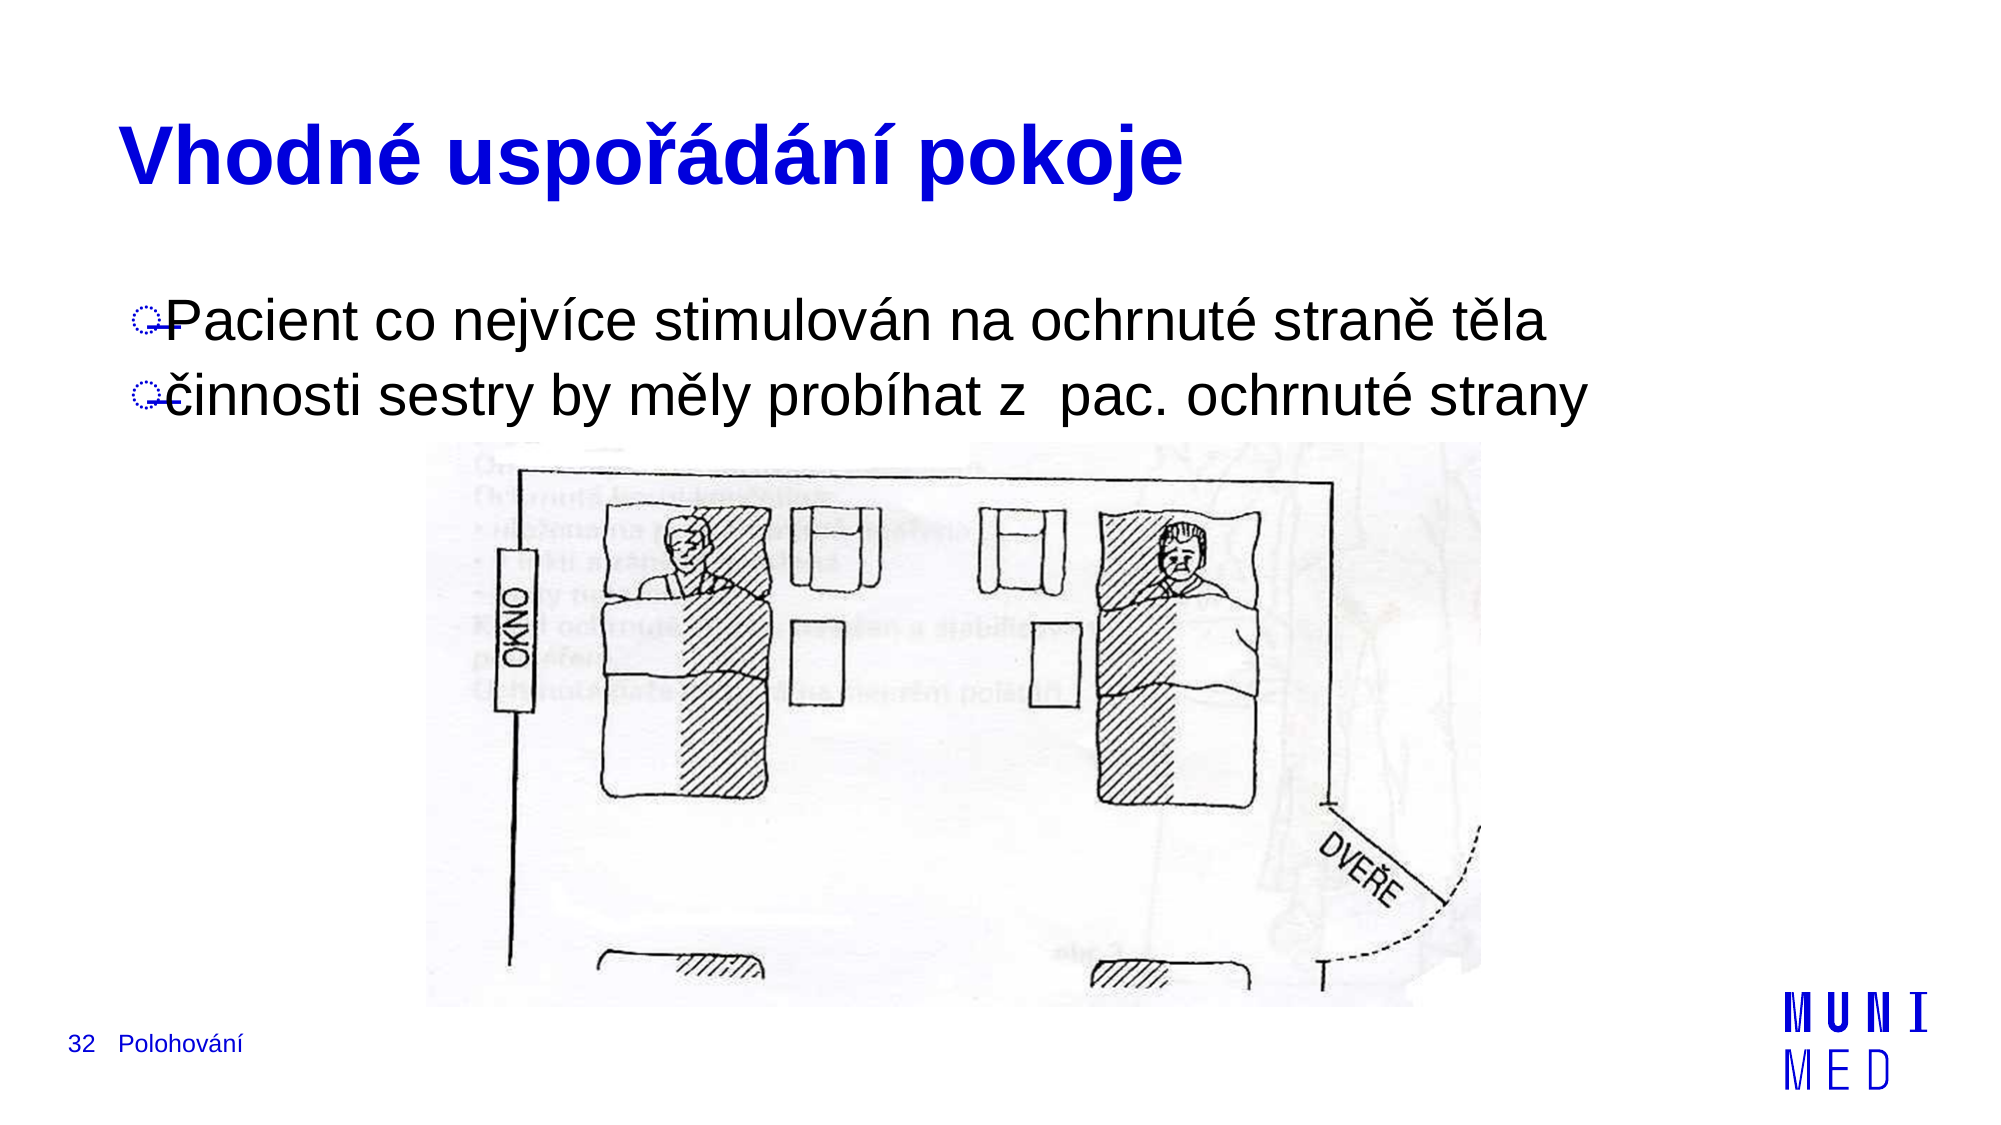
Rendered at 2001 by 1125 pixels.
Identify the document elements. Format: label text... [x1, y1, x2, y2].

picture [425, 442, 1481, 1008]
slide_number 32 [67, 1021, 110, 1063]
title Vhodné uspořádání pokoje [118, 118, 1883, 193]
footer Polohování [118, 1021, 1418, 1063]
list Pacient co nejvíce stimulován na ochrnuté straně těla činnosti sestry by měly probíhat z pac. ochrnuté strany [118, 277, 1883, 957]
